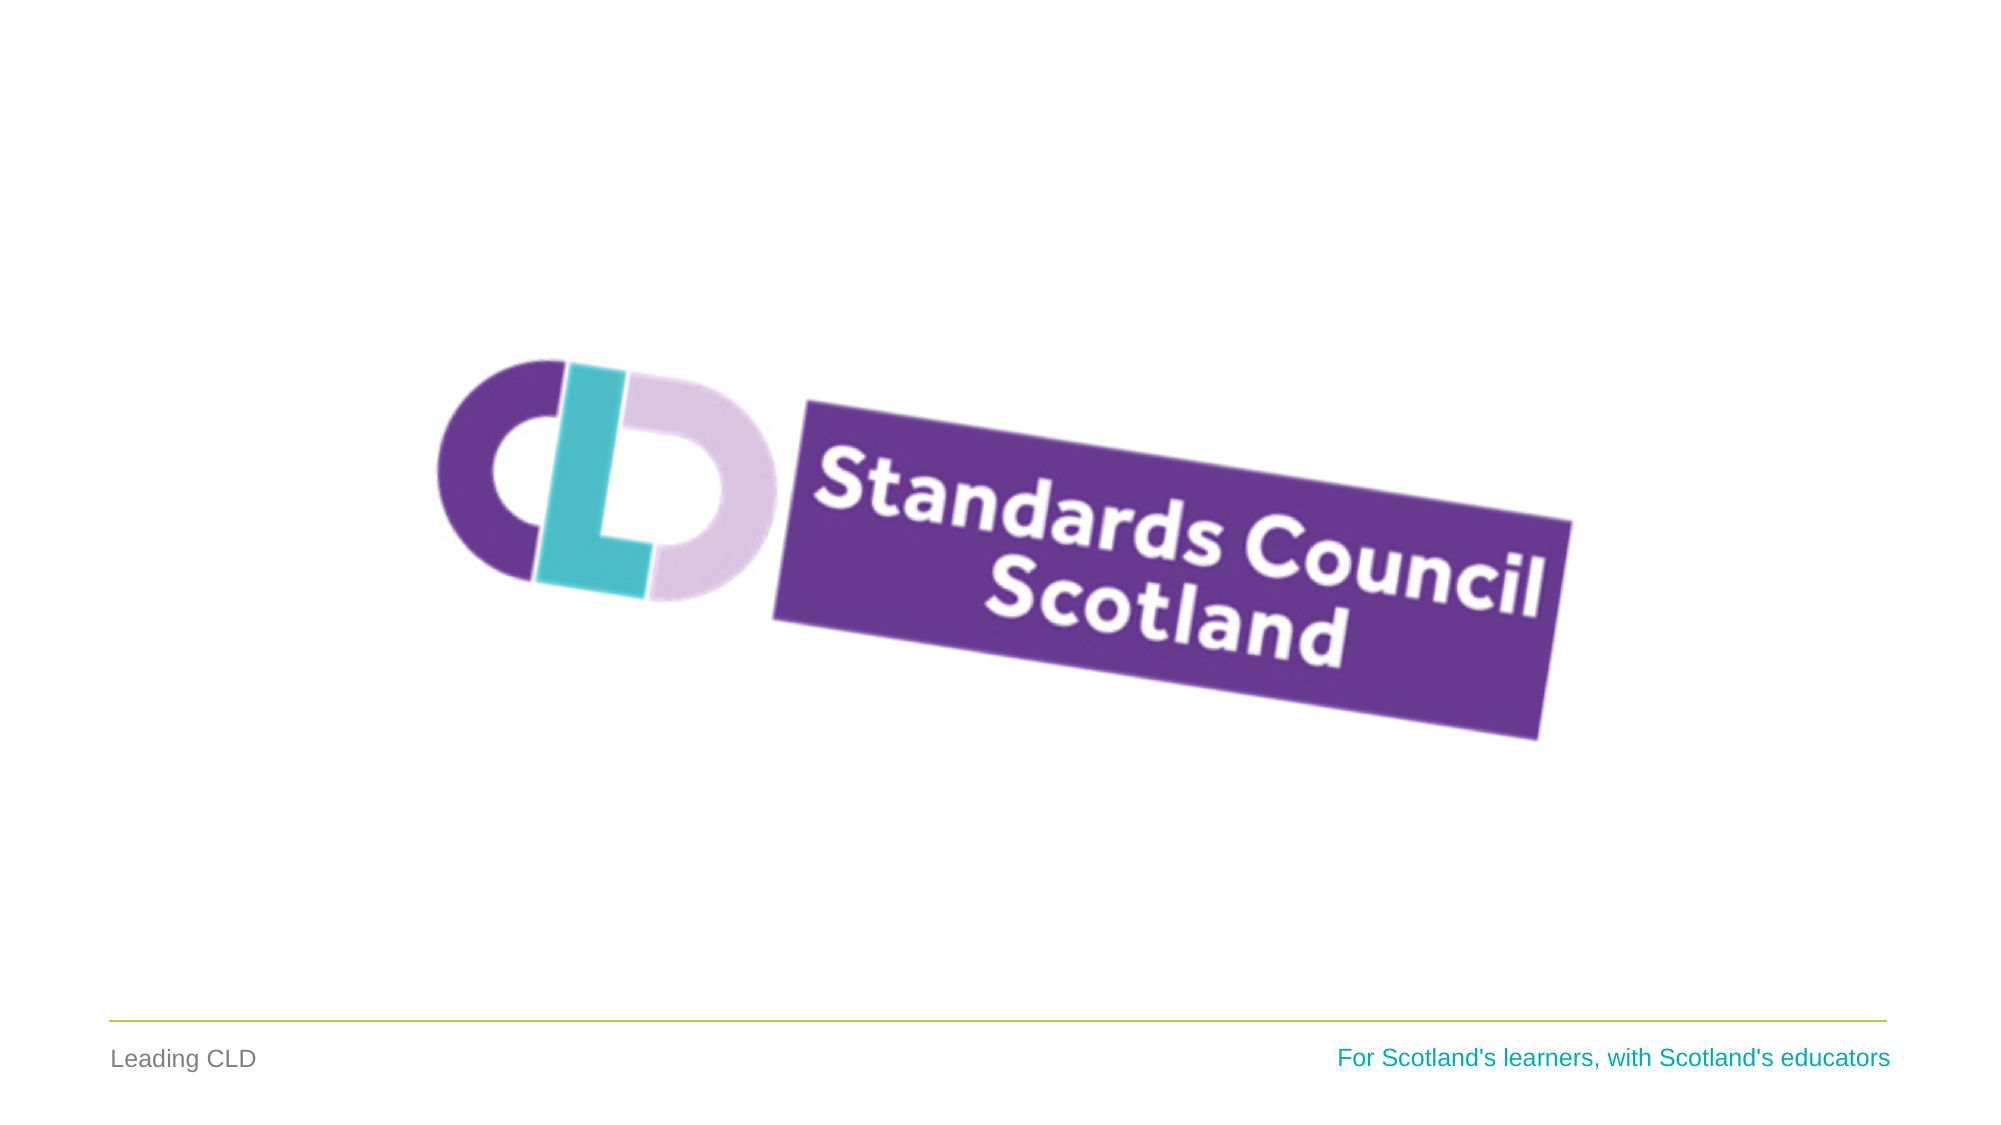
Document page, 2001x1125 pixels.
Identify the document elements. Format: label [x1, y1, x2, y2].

picture [405, 307, 1597, 784]
